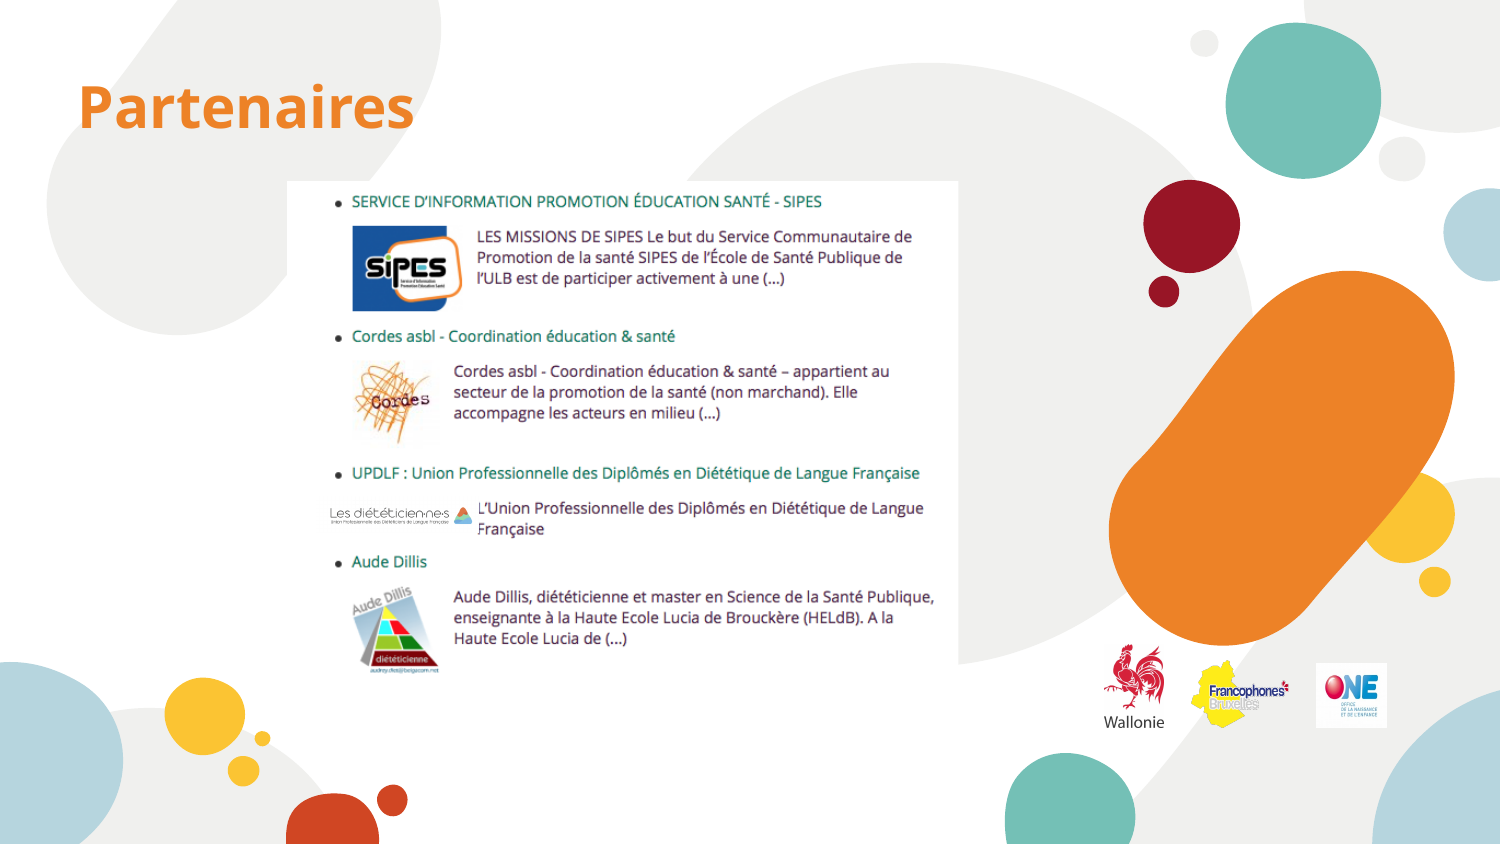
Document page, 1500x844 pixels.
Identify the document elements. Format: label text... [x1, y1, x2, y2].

title Partenaires [77, 35, 1045, 141]
picture [1104, 644, 1165, 728]
picture [1316, 663, 1388, 728]
picture [286, 181, 959, 683]
picture [1191, 660, 1289, 728]
